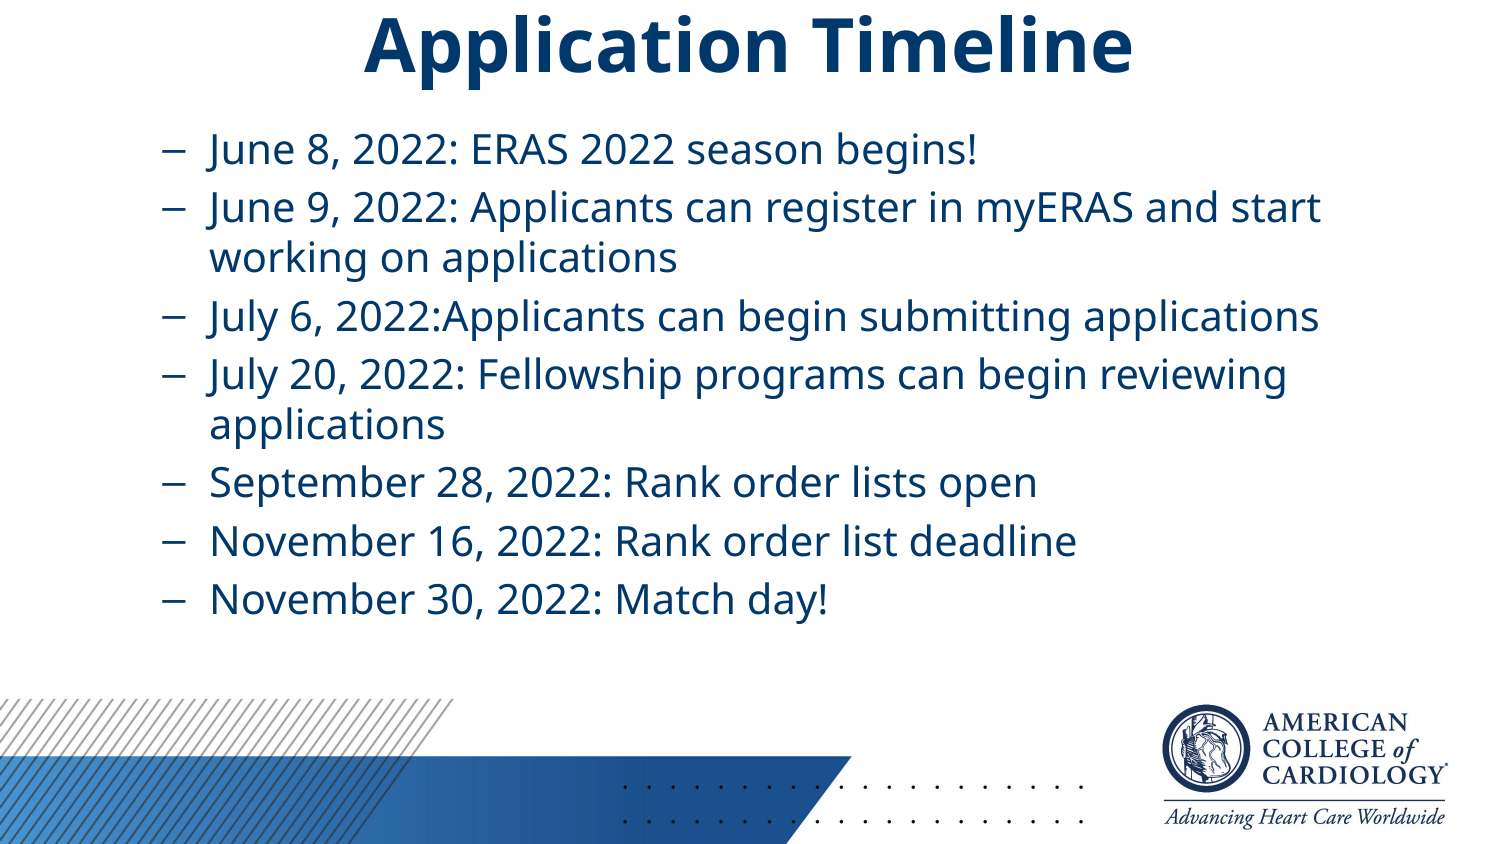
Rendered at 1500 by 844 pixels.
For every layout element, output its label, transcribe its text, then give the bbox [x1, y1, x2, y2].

title Application Timeline [75, 0, 1425, 113]
picture [0, 0, 1500, 844]
list June 8, 2022: ERAS 2022 season begins! June 9, 2022: Applicants can register in myERAS and start working on applications July 6, 2022:Applicants can begin submitting applications July 20, 2022: Fellowship programs can begin reviewing applications September 28, 2022: Rank order lists open November 16, 2022: Rank order list deadline November 30, 2022: Match day! [72, 115, 1423, 584]
